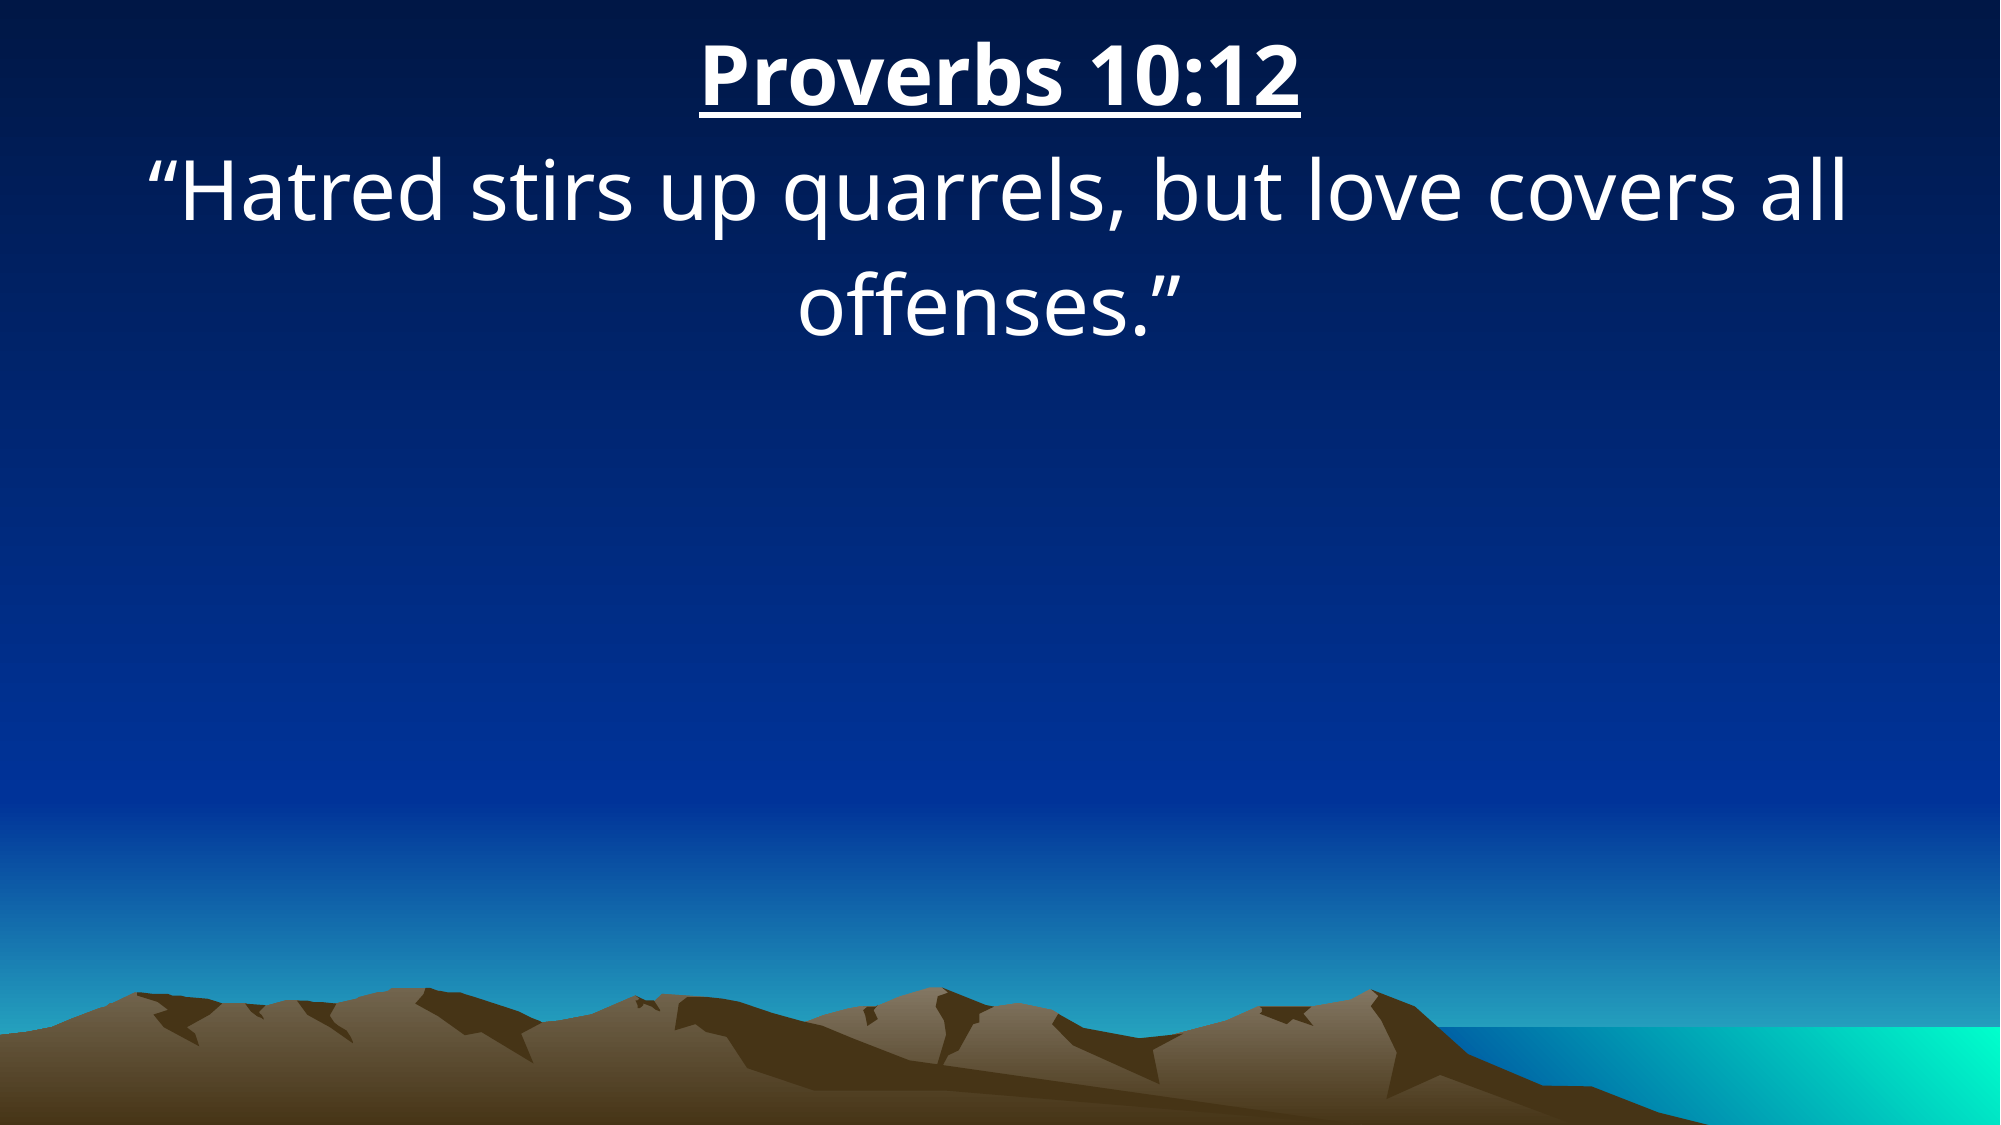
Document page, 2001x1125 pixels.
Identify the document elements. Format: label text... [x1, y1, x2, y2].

text_box Proverbs 10:12 “Hatred stirs up quarrels, but love covers all offenses.” [0, 0, 2000, 988]
